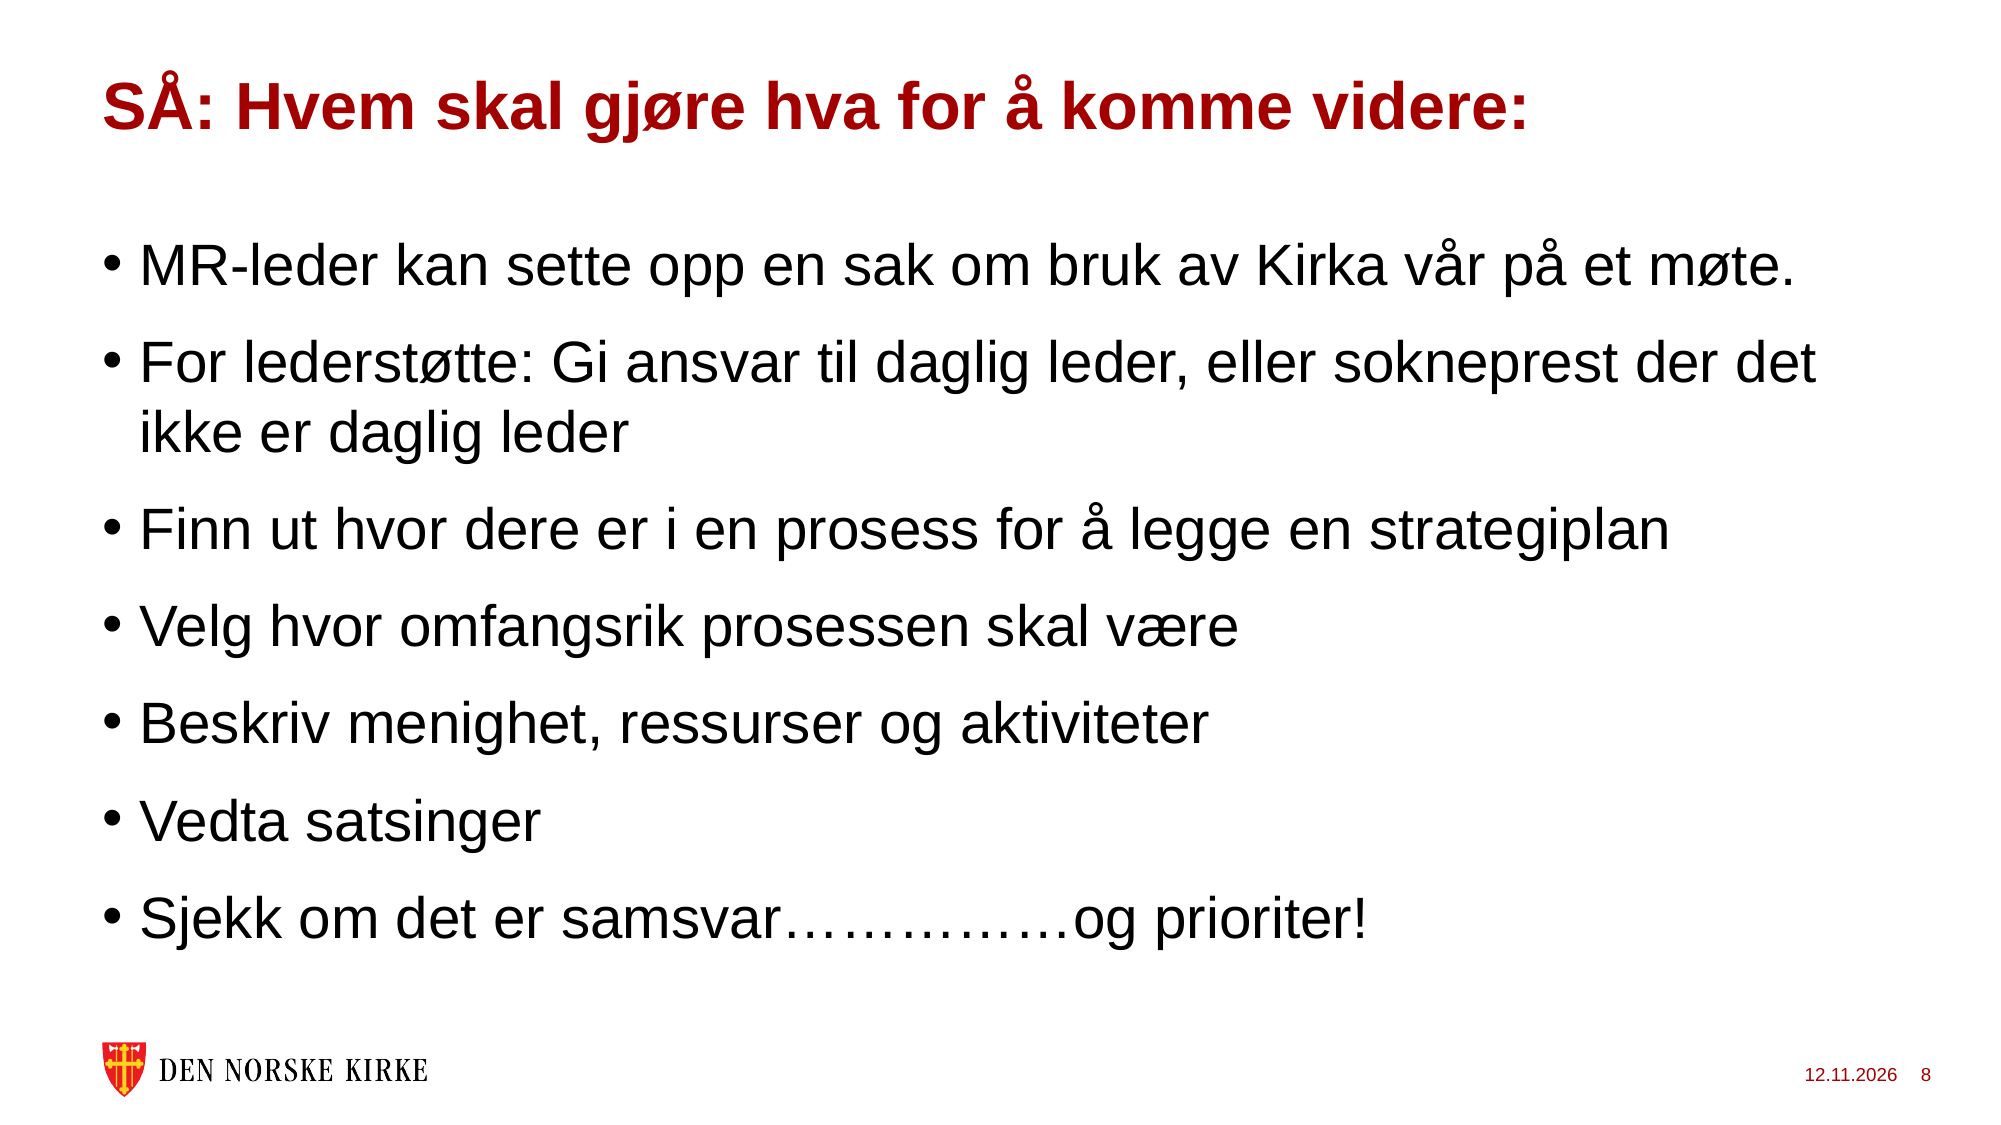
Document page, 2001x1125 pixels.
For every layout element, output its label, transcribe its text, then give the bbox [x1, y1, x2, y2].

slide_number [1719, 1056, 1898, 1091]
title SÅ: Hvem skal gjøre hva for å komme videre: [102, 36, 1898, 179]
slide_number 8 [1920, 1056, 1978, 1091]
list MR-leder kan sette opp en sak om bruk av Kirka vår på et møte. For lederstøtte: Gi ansvar til daglig leder, eller sokneprest der det ikke er daglig leder Finn ut hvor dere er i en prosess for å legge en strategiplan Velg hvor omfangsrik prosessen skal være Beskriv menighet, ressurser og aktiviteter Vedta satsinger Sjekk om det er samsvar……………og prioriter! [102, 227, 1898, 994]
picture [102, 1042, 427, 1097]
